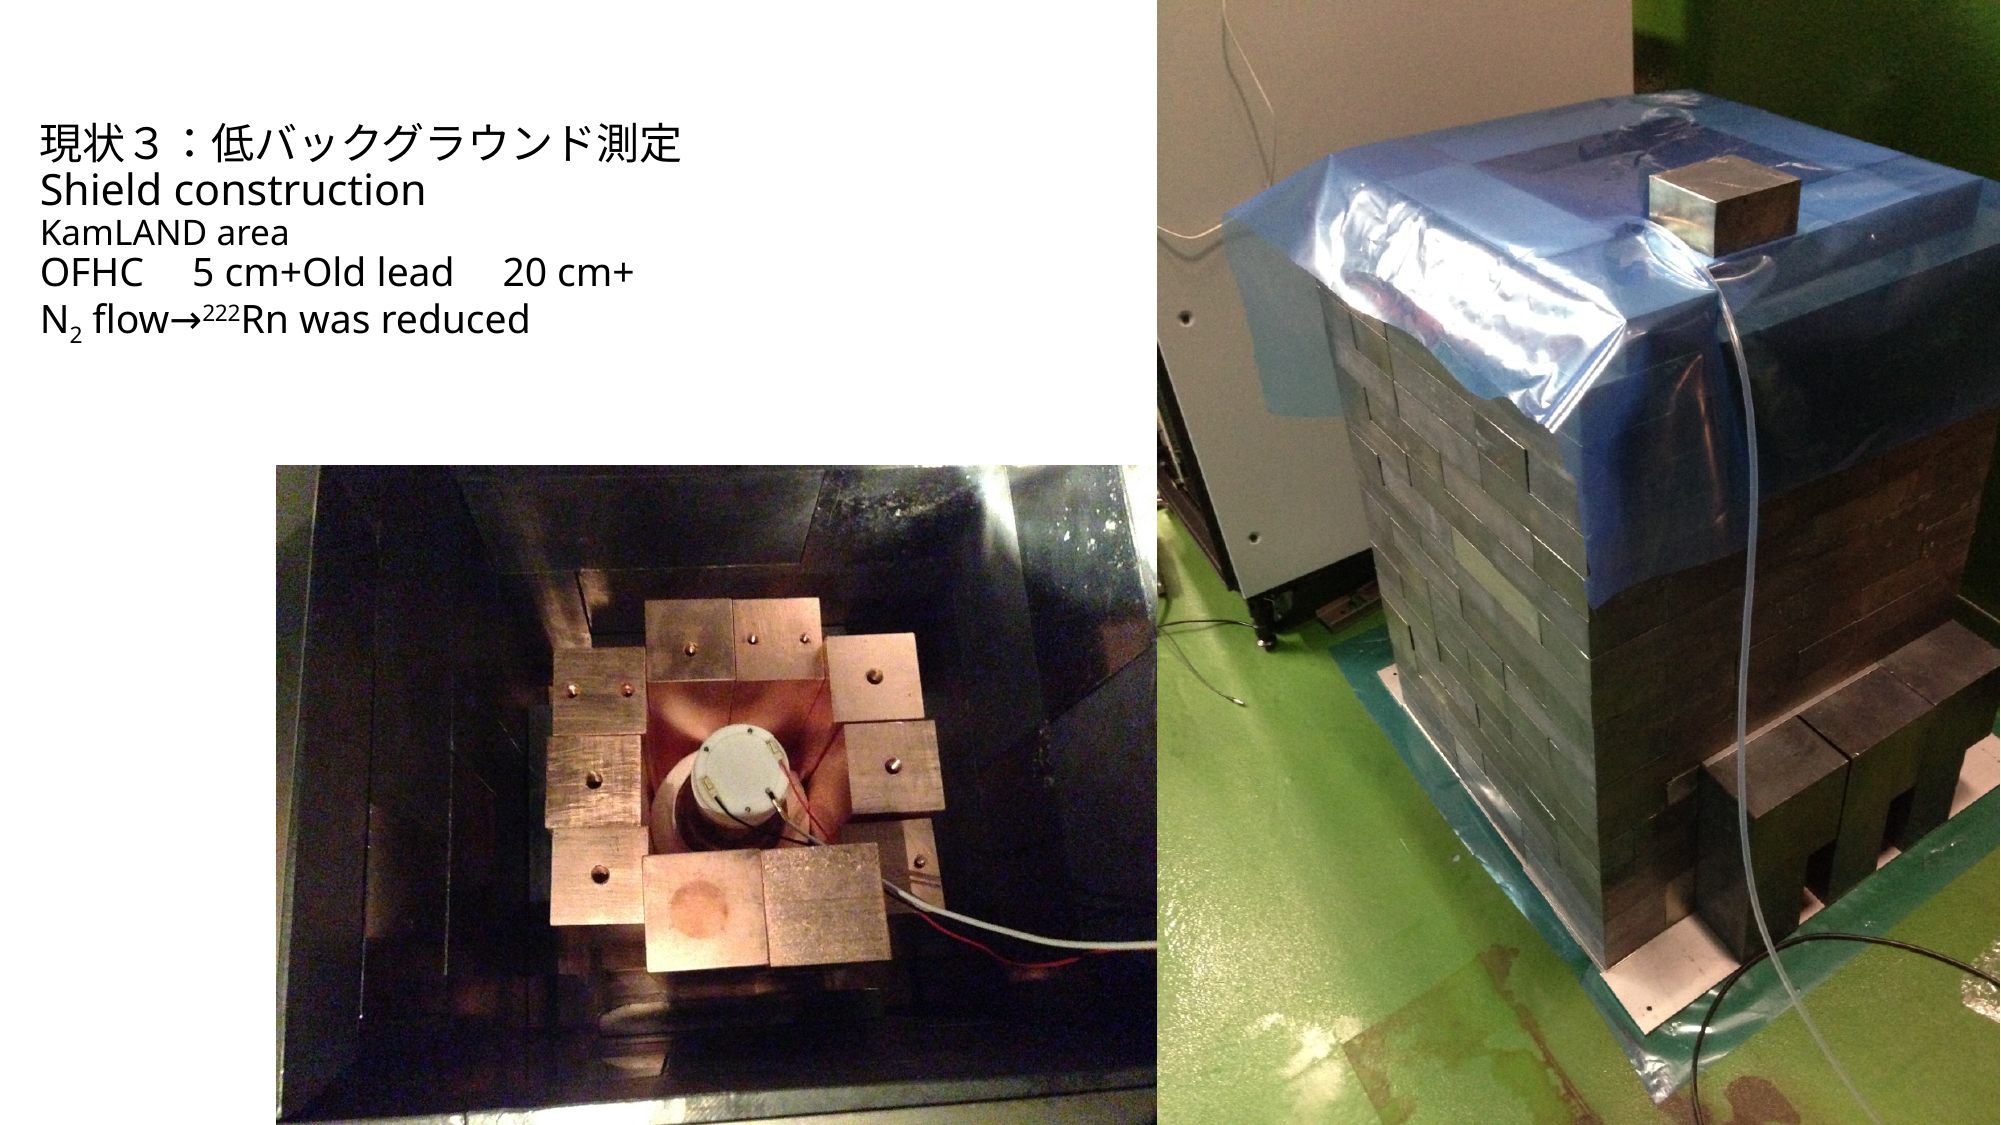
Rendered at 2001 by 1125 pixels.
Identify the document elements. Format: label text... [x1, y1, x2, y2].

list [276, 465, 1157, 1125]
picture [1015, 1, 2000, 1124]
title 現状３：低バックグラウンド測定 Shield construction KamLAND area OFHC 5 cm+Old lead 20 cm+ N2 flow→222Rn was reduced [24, 113, 1157, 352]
